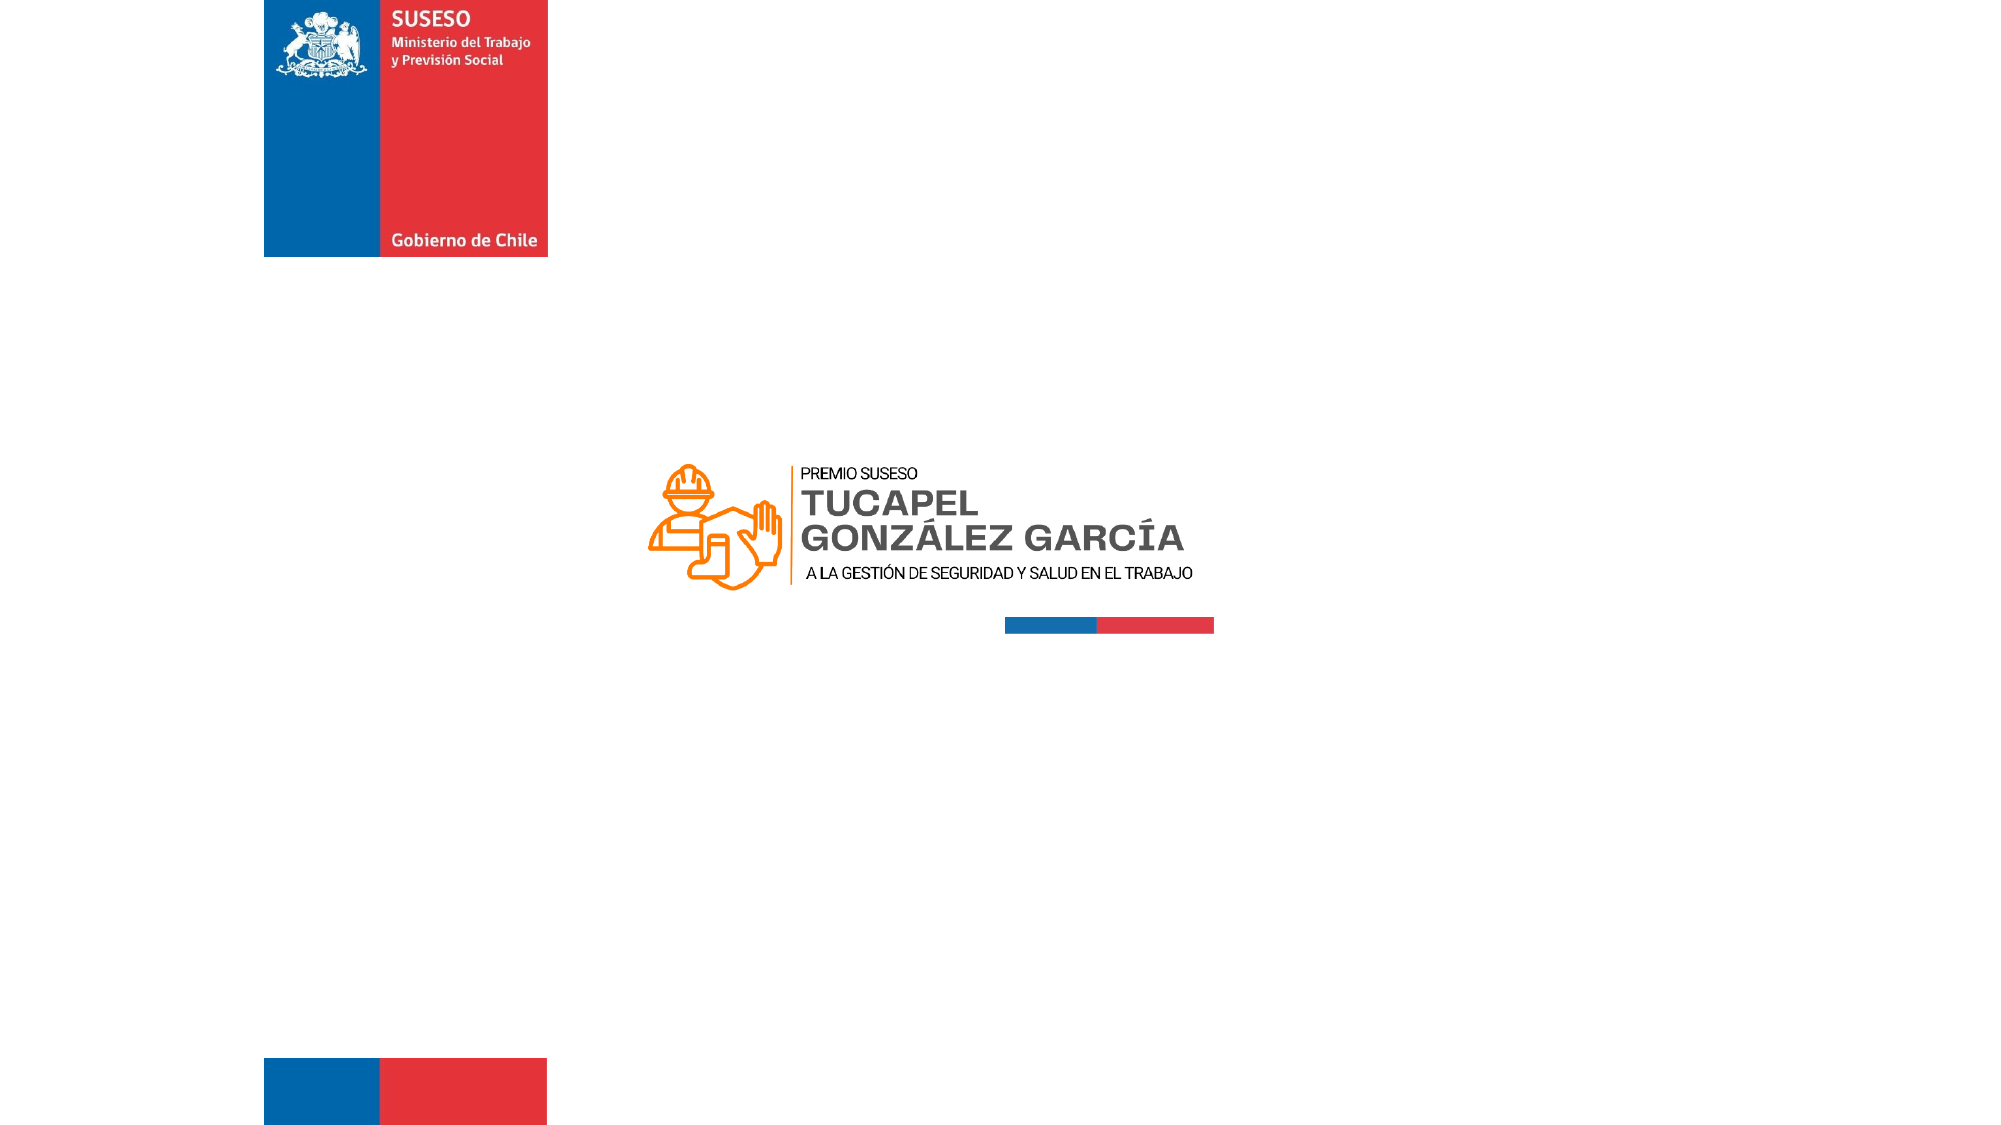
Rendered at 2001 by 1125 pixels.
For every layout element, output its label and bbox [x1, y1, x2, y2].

picture [264, 0, 548, 258]
picture [634, 440, 1215, 634]
picture [264, 1058, 547, 1125]
